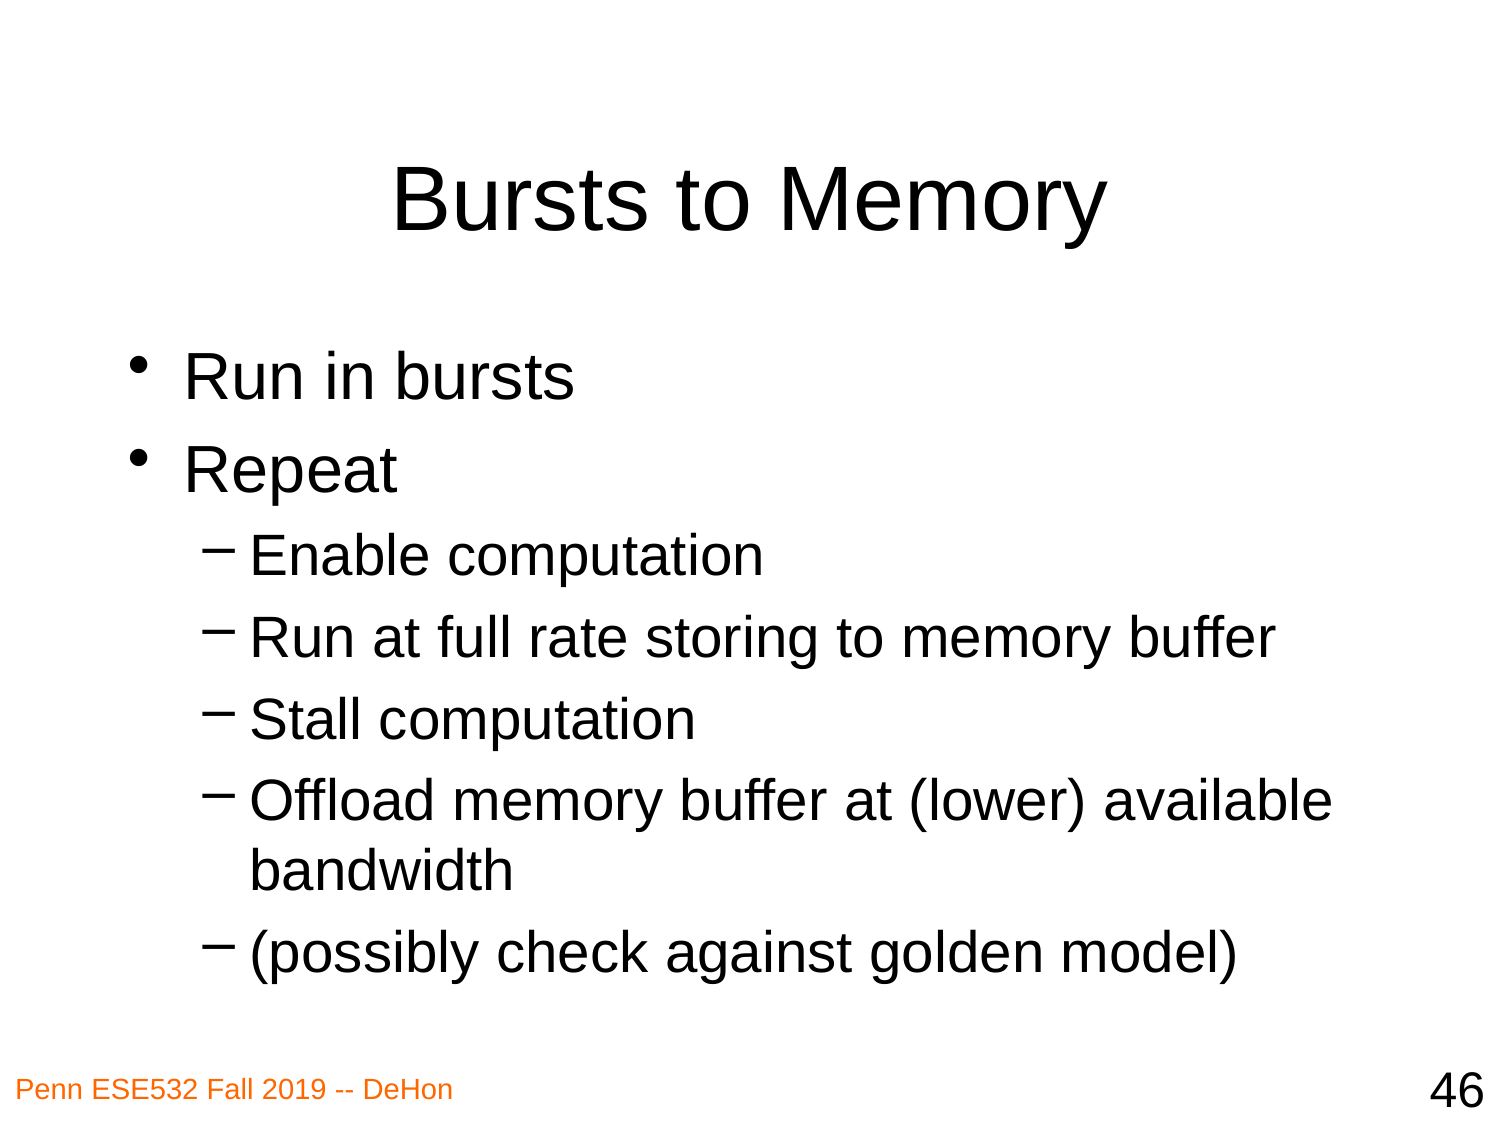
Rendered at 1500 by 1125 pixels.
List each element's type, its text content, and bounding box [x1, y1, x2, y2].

slide_number 46 [1187, 1049, 1500, 1125]
slide_number Penn ESE532 Fall 2019 -- DeHon [0, 1062, 576, 1125]
list Run in bursts Repeat Enable computation Run at full rate storing to memory buffer Stall computation Offload memory buffer at (lower) available bandwidth (possibly check against golden model) [112, 324, 1388, 1001]
title Bursts to Memory [112, 99, 1388, 288]
